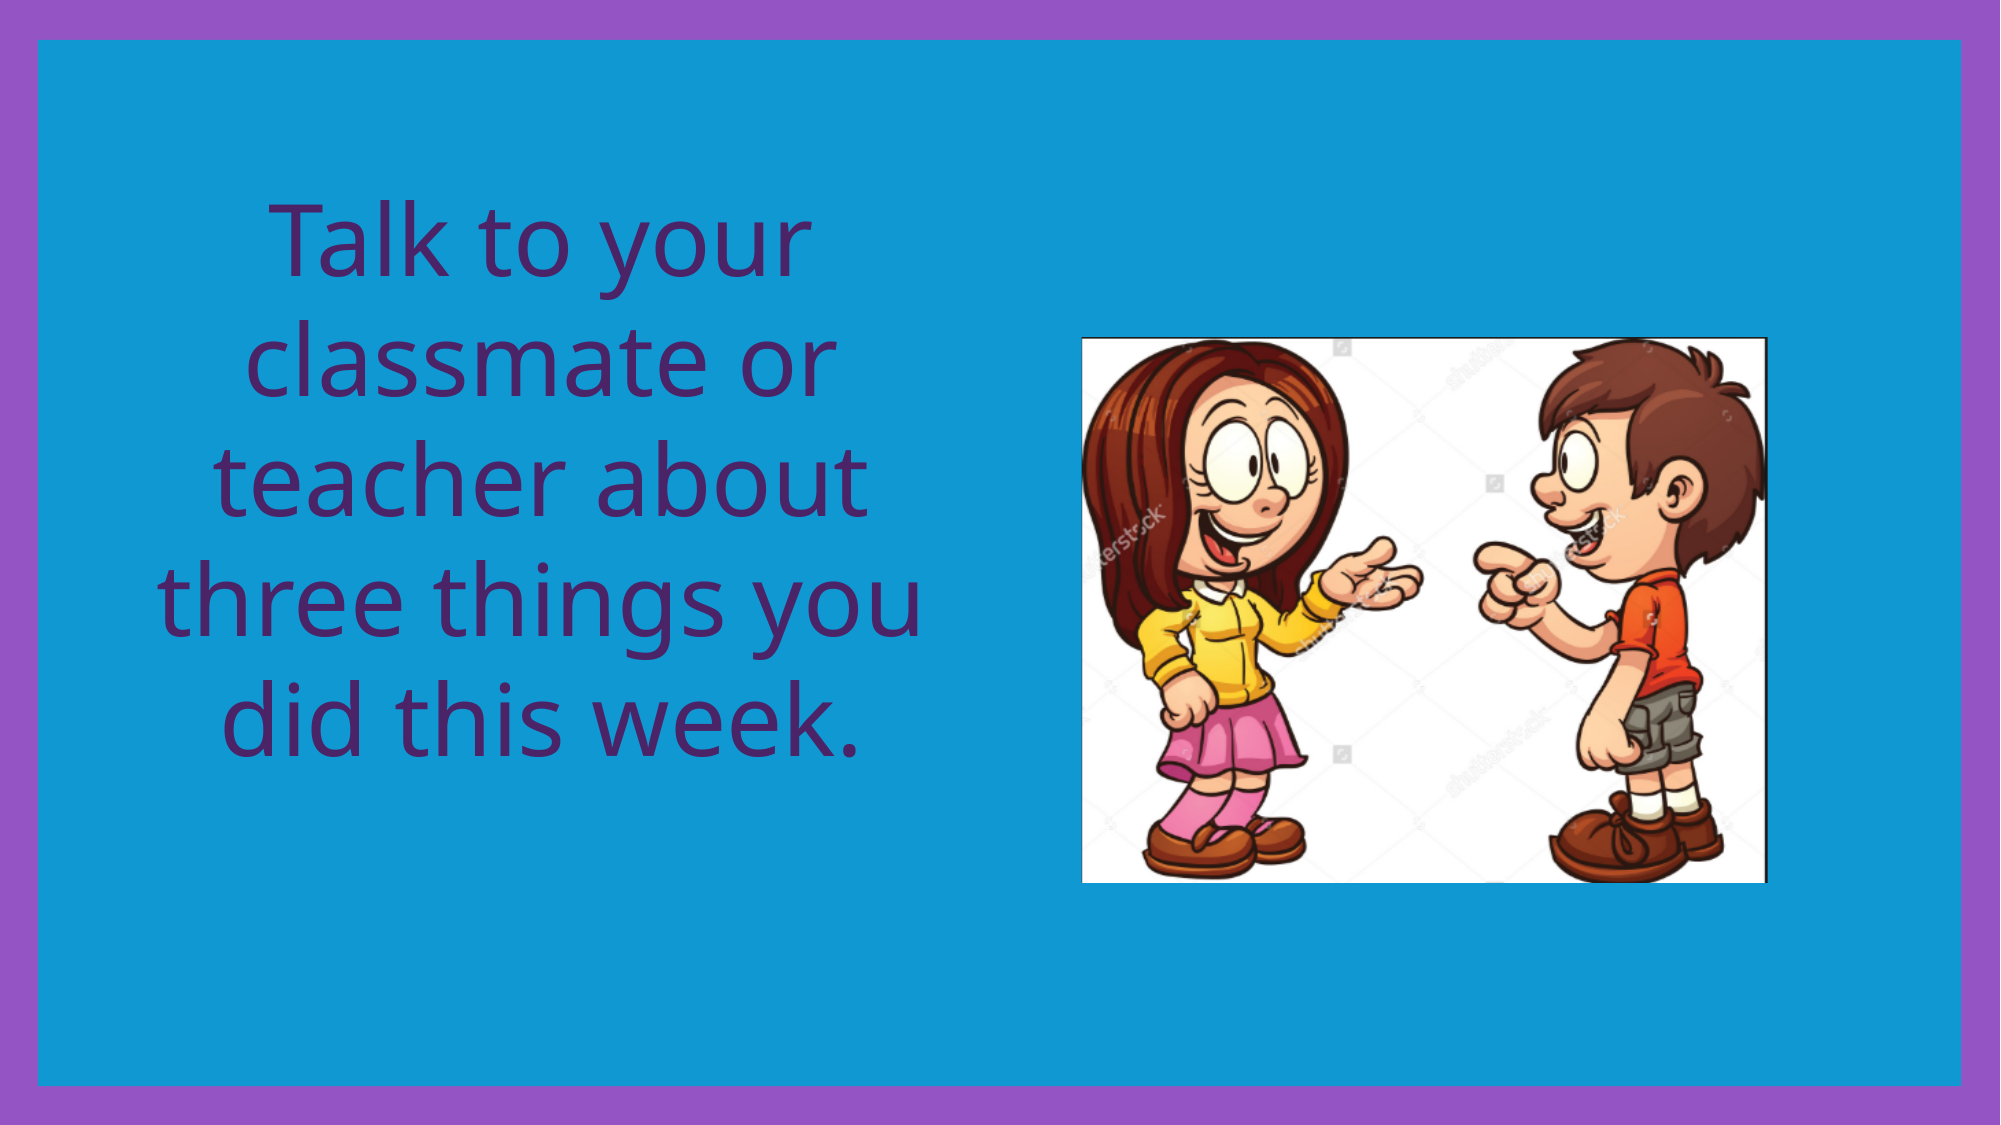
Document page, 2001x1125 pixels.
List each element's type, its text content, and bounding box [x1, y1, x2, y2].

picture [1082, 338, 1767, 882]
text_box Talk to your classmate or teacher about three things you did this week. [132, 169, 951, 784]
